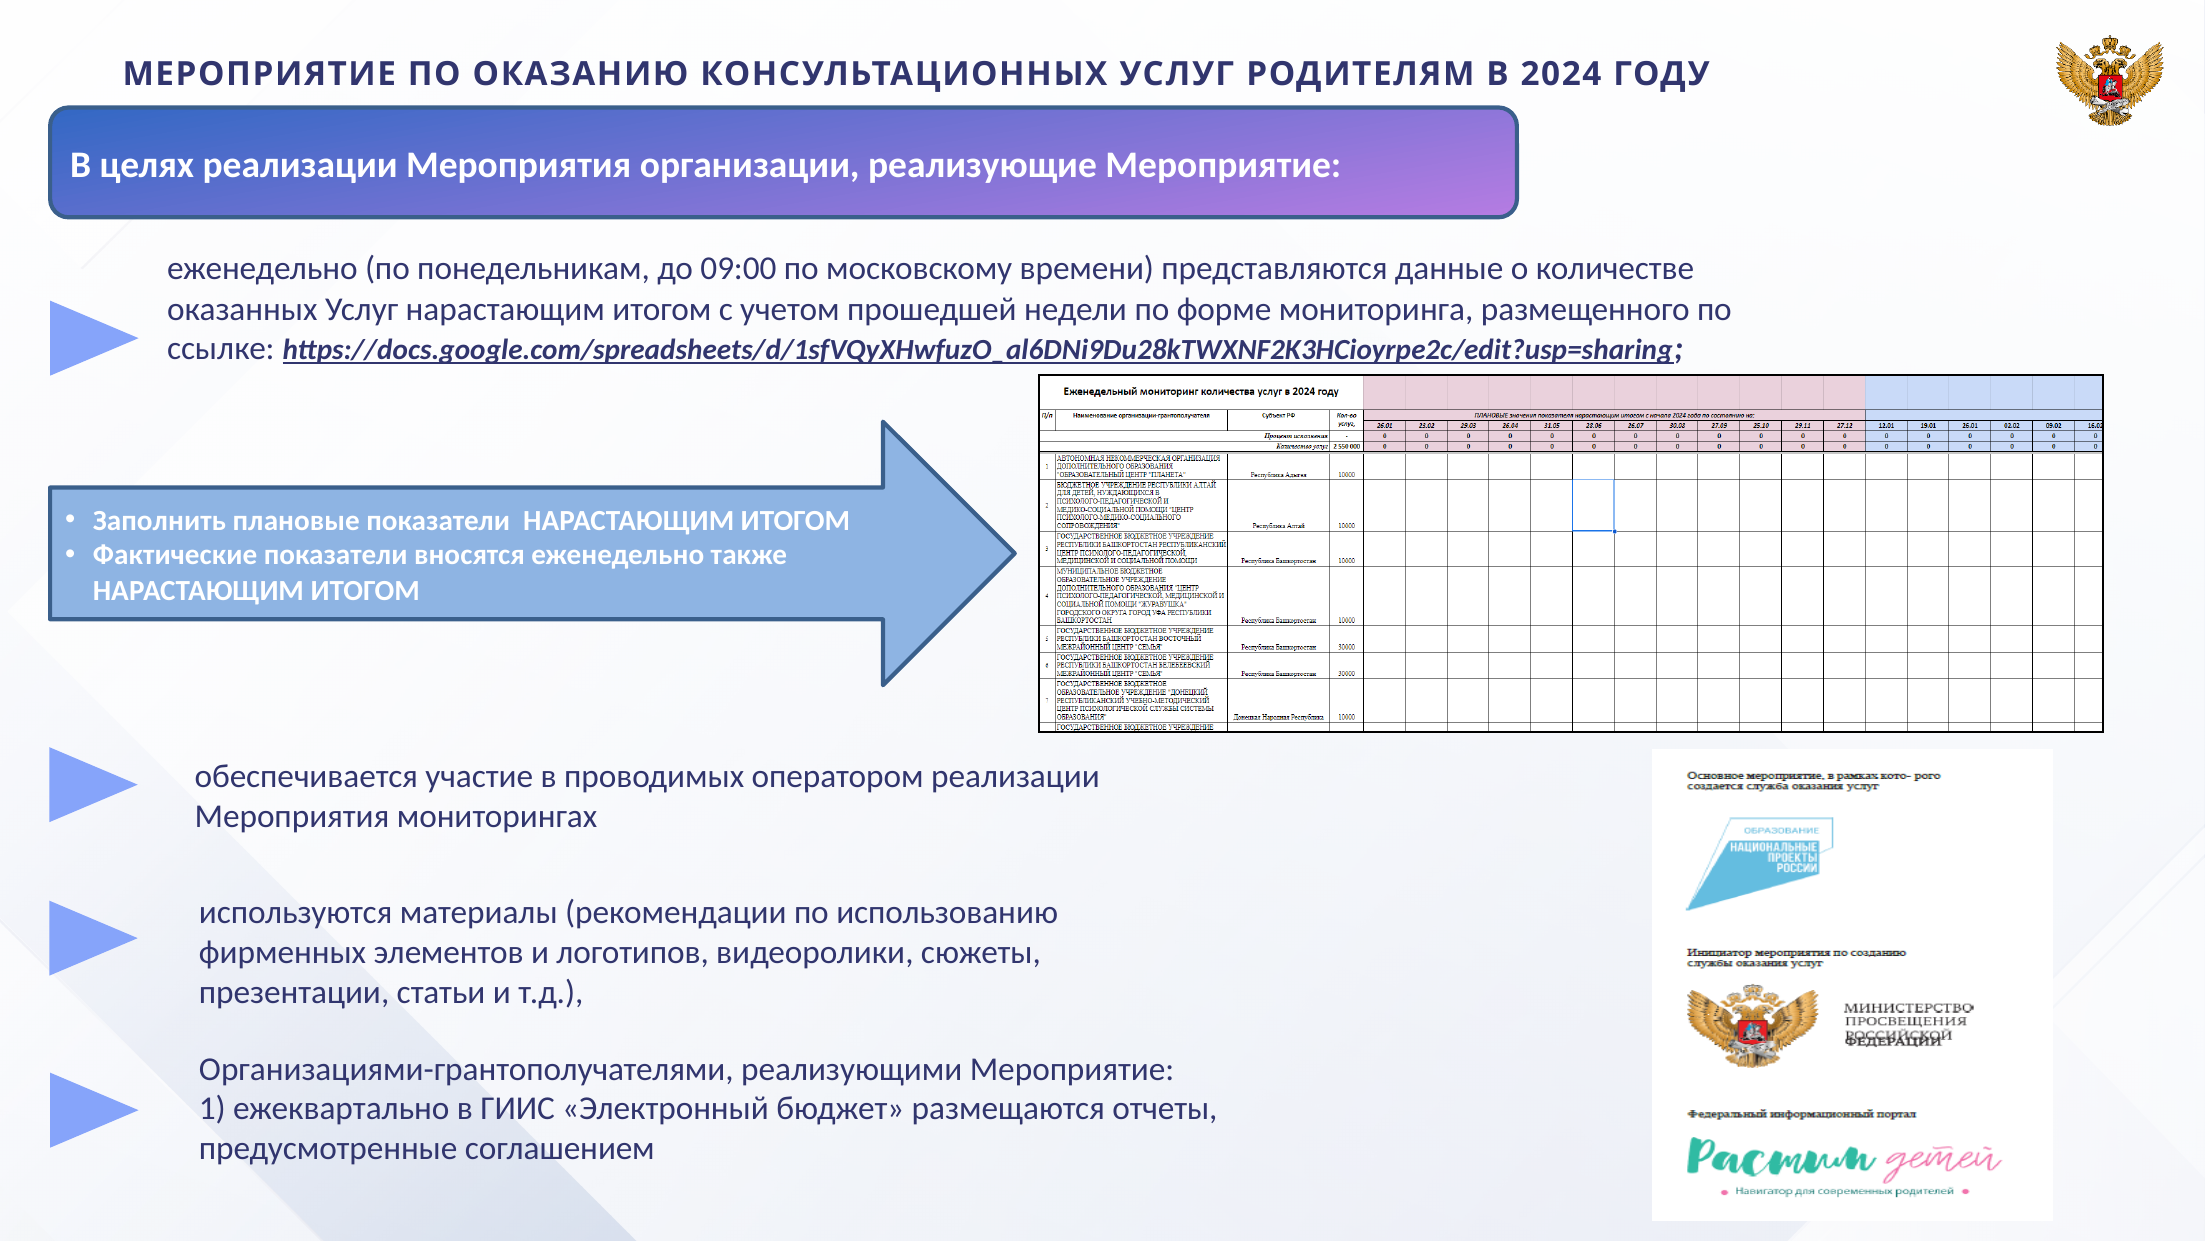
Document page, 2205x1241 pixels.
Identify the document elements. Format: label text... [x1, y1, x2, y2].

text_box [50, 300, 139, 376]
text_box обеспечивается участие в проводимых оператором реализации Мероприятия мониторингах [179, 747, 1149, 842]
picture [1039, 375, 2103, 732]
text_box используются материалы (рекомендации по использованию фирменных элементов и логотипов, видеоролики, сюжеты, презентации, статьи и т.д.), [184, 882, 1160, 1017]
text_box Организациями-грантополучателями, реализующими Мероприятие: 1) ежеквартально в ГИИС «Электронный бюджет» размещаются отчеты, предусмотренные соглашением [184, 1039, 1240, 1174]
picture [1652, 749, 2053, 1221]
text_box В целях реализации Мероприятия организации, реализующие Мероприятие: [48, 105, 1520, 220]
picture [2056, 35, 2178, 126]
text_box [50, 1072, 139, 1148]
text_box МЕРОПРИЯТИЕ ПО ОКАЗАНИЮ КОНСУЛЬТАЦИОННЫХ УСЛУГ РОДИТЕЛЯМ В 2024 ГОДУ [83, 45, 1753, 100]
text_box [49, 747, 138, 823]
text_box Заполнить плановые показатели НАРАСТАЮЩИМ ИТОГОМ Фактические показатели вносятся еженедельно также НАРАСТАЮЩИМ ИТОГОМ [48, 419, 1017, 688]
text_box [49, 900, 138, 976]
text_box еженедельно (по понедельникам, до 09:00 по московскому времени) представляются данные о количестве оказанных Услуг нарастающим итогом с учетом прошедшей недели по форме мониторинга, размещенного по ссылке: https://docs.google.com/spreadsheets/d/1sfVQyXHwfuzO_al6DNi9Du28kTWXNF2K3HCioyrpe2c/edit?usp=sharing; [152, 239, 1753, 374]
